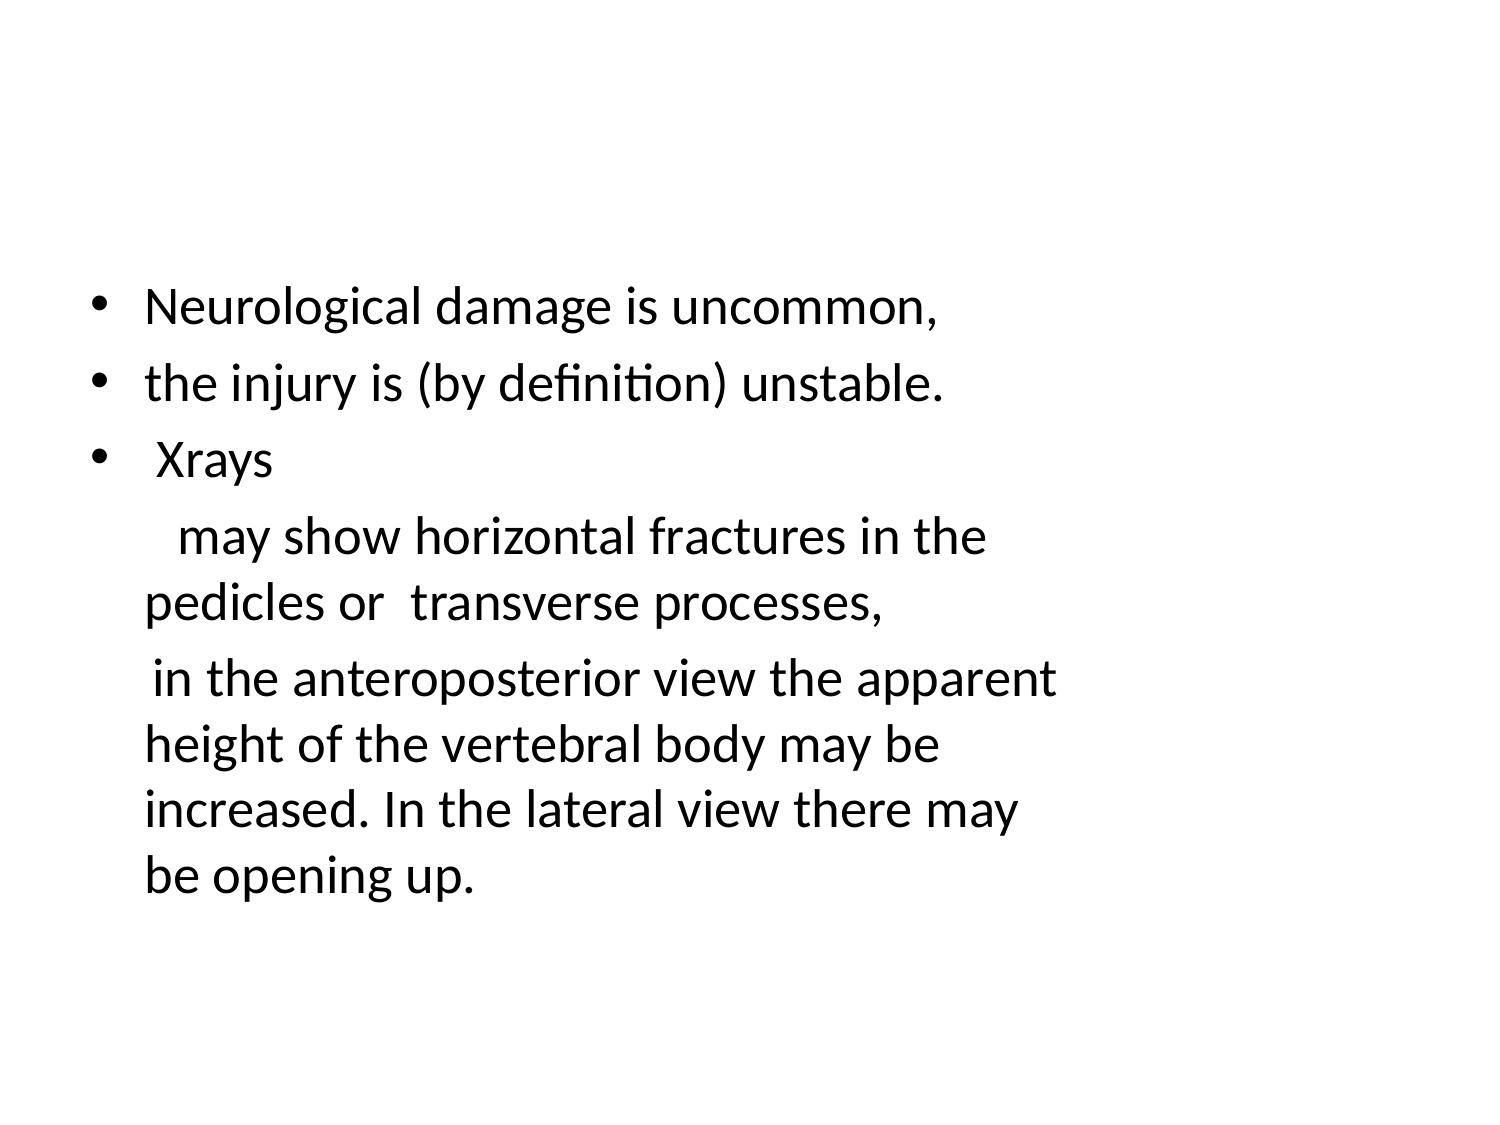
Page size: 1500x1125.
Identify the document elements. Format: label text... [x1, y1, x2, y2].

list Neurological damage is uncommon, the injury is (by definition) unstable. Xrays may show horizontal fractures in the pedicles or transverse processes, in the anteroposterior view the apparent height of the vertebral body may be increased. In the lateral view there may be opening up. [75, 262, 1075, 1005]
